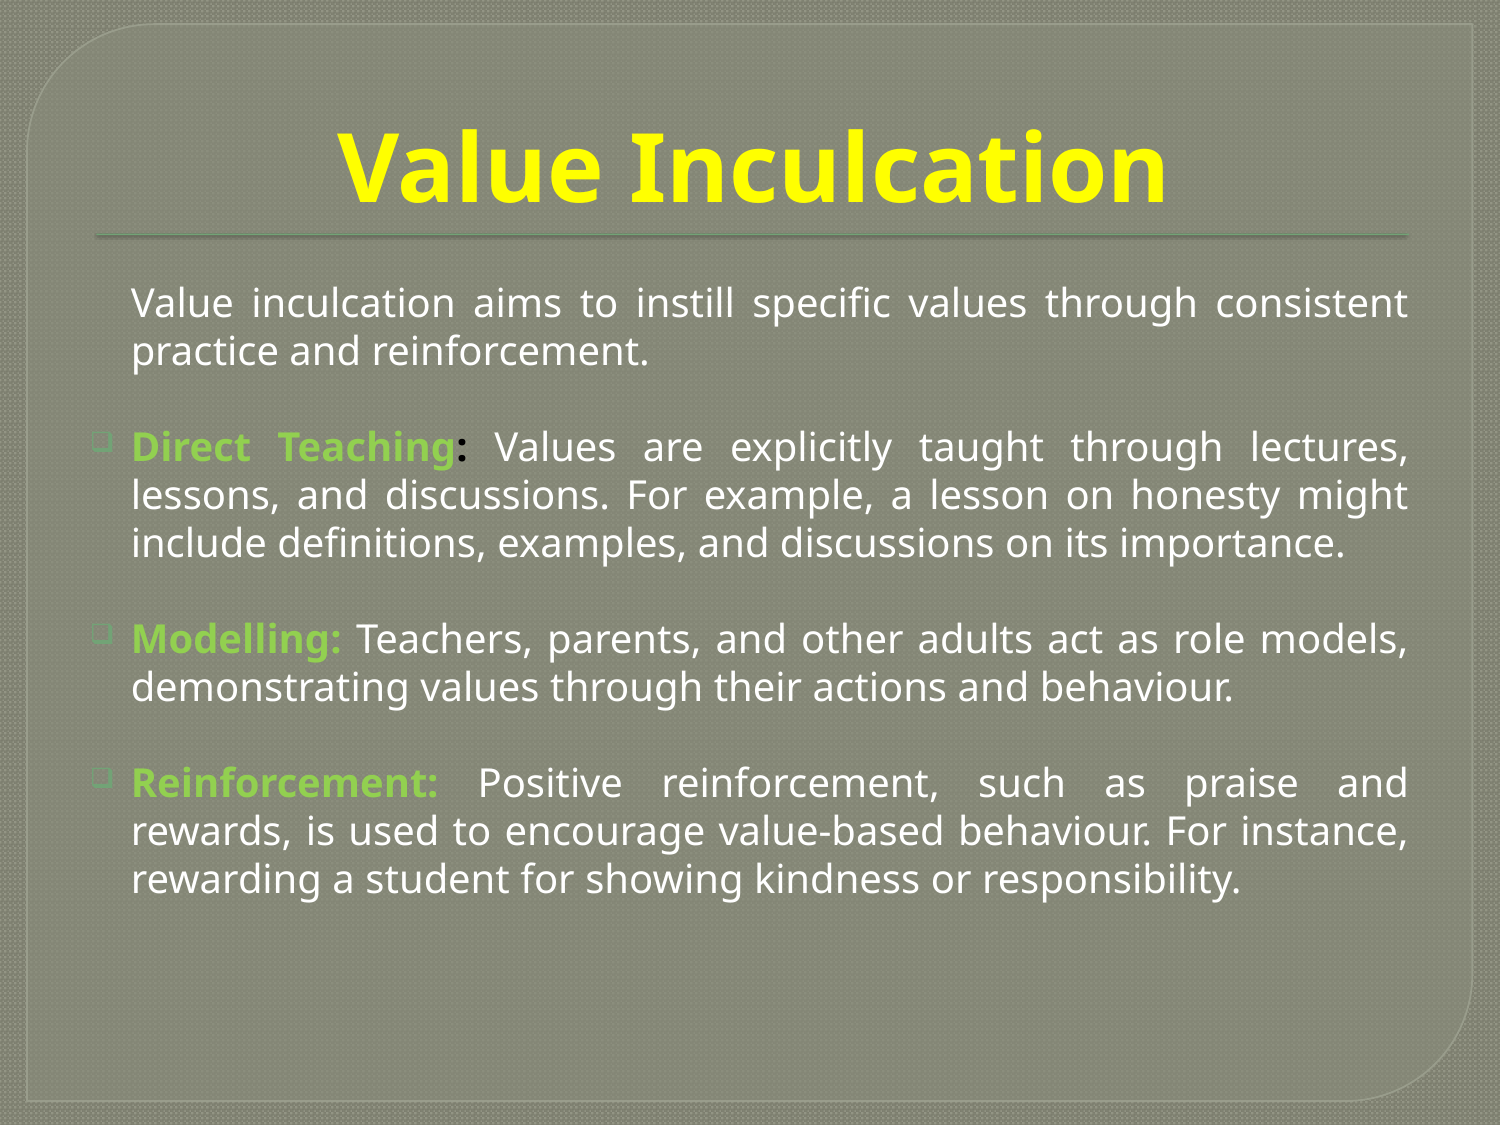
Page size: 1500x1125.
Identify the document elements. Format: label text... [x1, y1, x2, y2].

title Value Inculcation [75, 41, 1425, 230]
list Value inculcation aims to instill specific values through consistent practice and reinforcement. Direct Teaching: Values are explicitly taught through lectures, lessons, and discussions. For example, a lesson on honesty might include definitions, examples, and discussions on its importance. Modelling: Teachers, parents, and other adults act as role models, demonstrating values through their actions and behaviour. Reinforcement: Positive reinforcement, such as praise and rewards, is used to encourage value-based behaviour. For instance, rewarding a student for showing kindness or responsibility. [75, 270, 1425, 1013]
